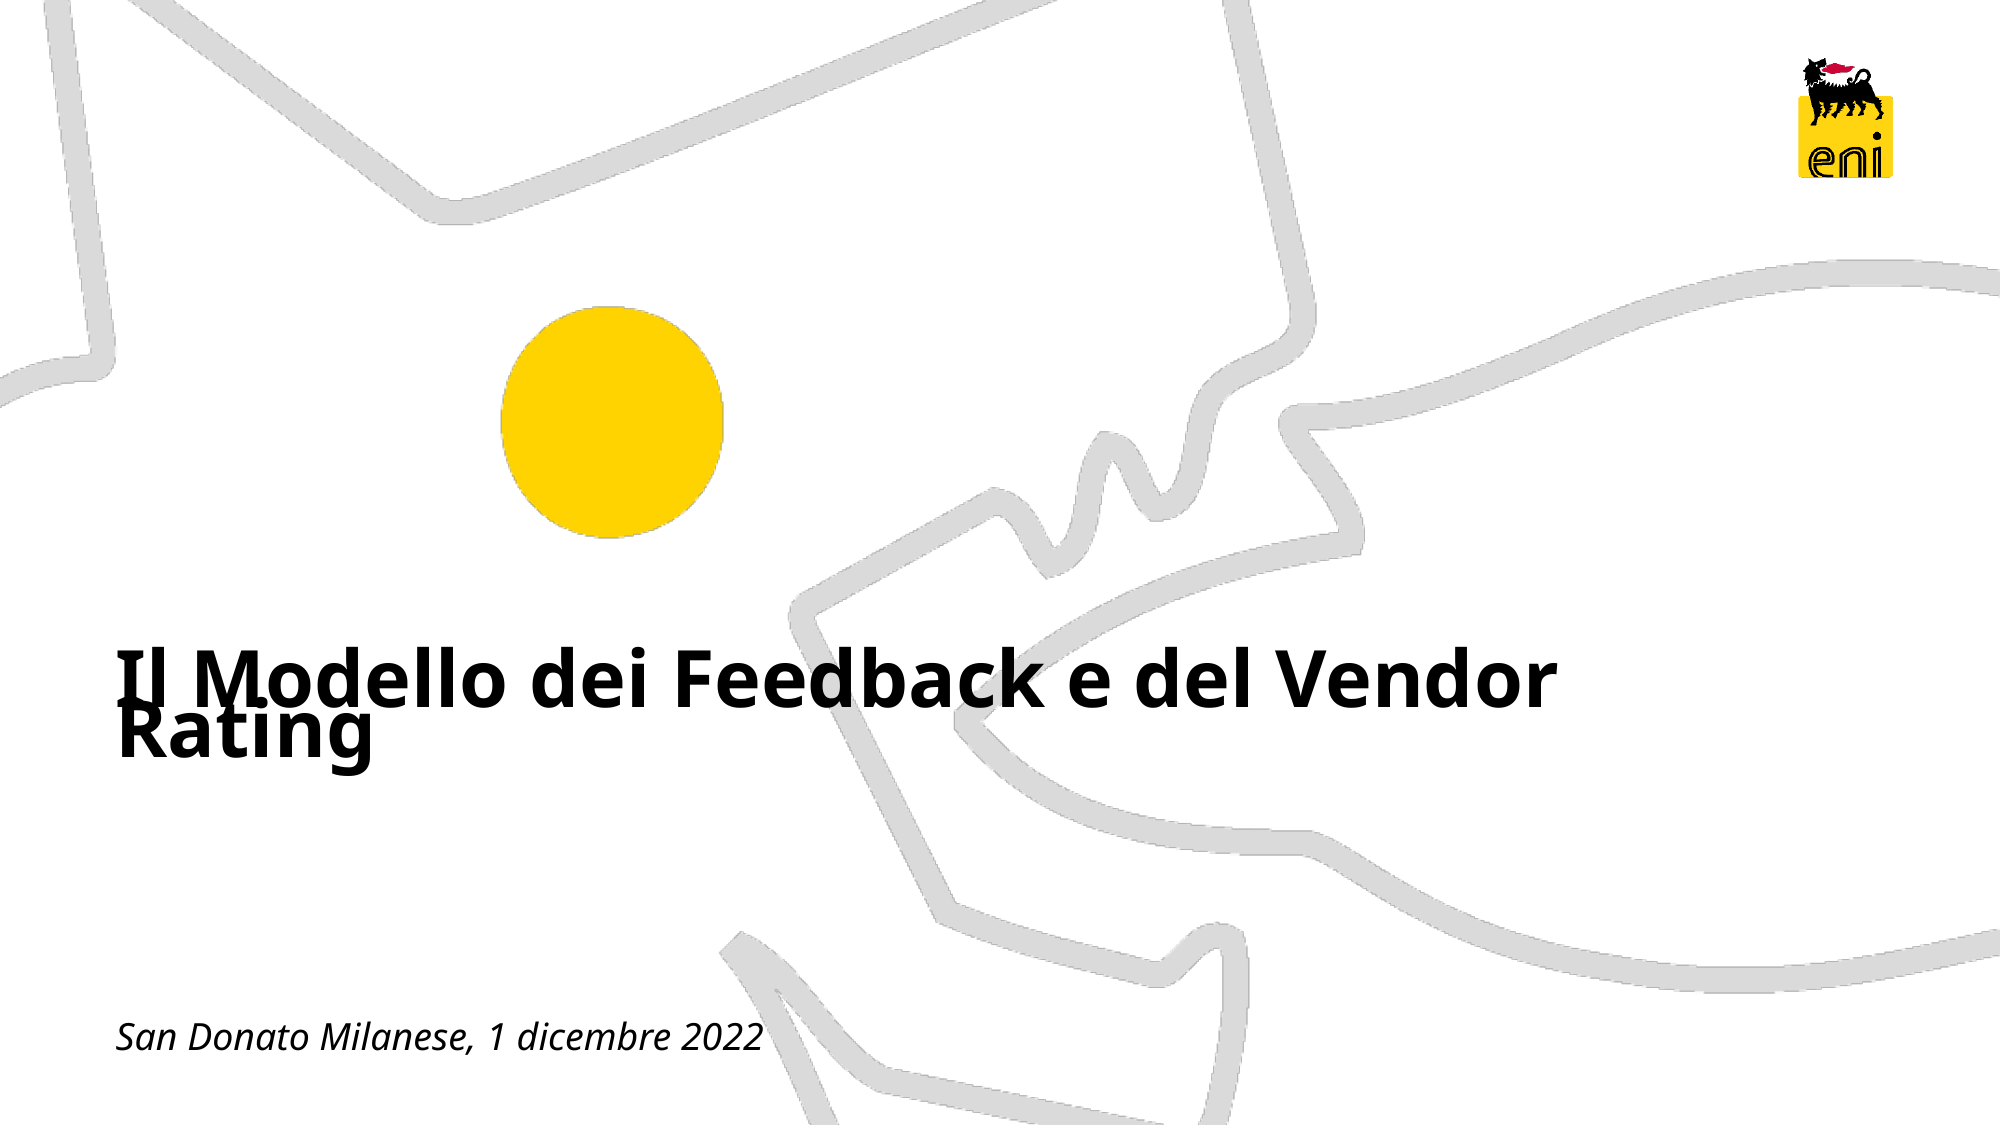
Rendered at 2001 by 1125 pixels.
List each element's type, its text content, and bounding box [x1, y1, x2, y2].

picture [0, 0, 2000, 1125]
subtitle San Donato Milanese, 1 dicembre 2022 [100, 1005, 1601, 1096]
title Il Modello dei Feedback e del Vendor Rating [100, 696, 1601, 781]
